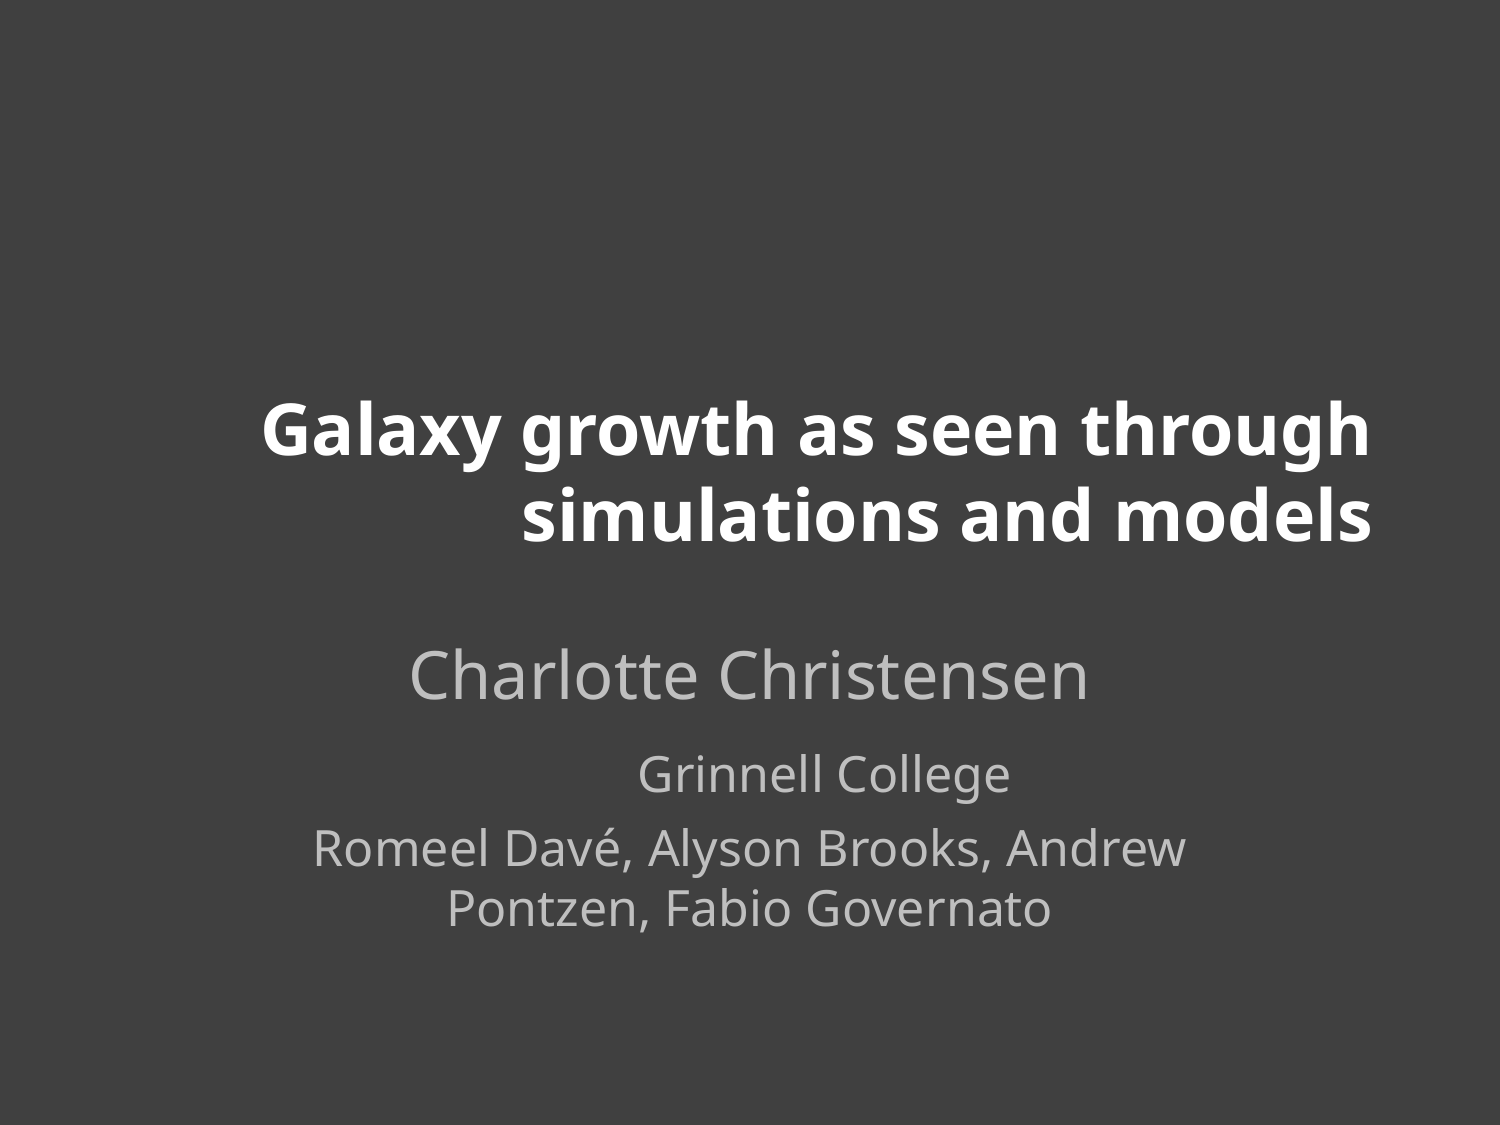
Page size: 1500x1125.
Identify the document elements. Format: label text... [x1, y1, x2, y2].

subtitle Charlotte Christensen Grinnell College Romeel Davé, Alyson Brooks, Andrew Pontzen, Fabio Governato [225, 624, 1275, 1008]
title Galaxy growth as seen through simulations and models [112, 349, 1388, 591]
